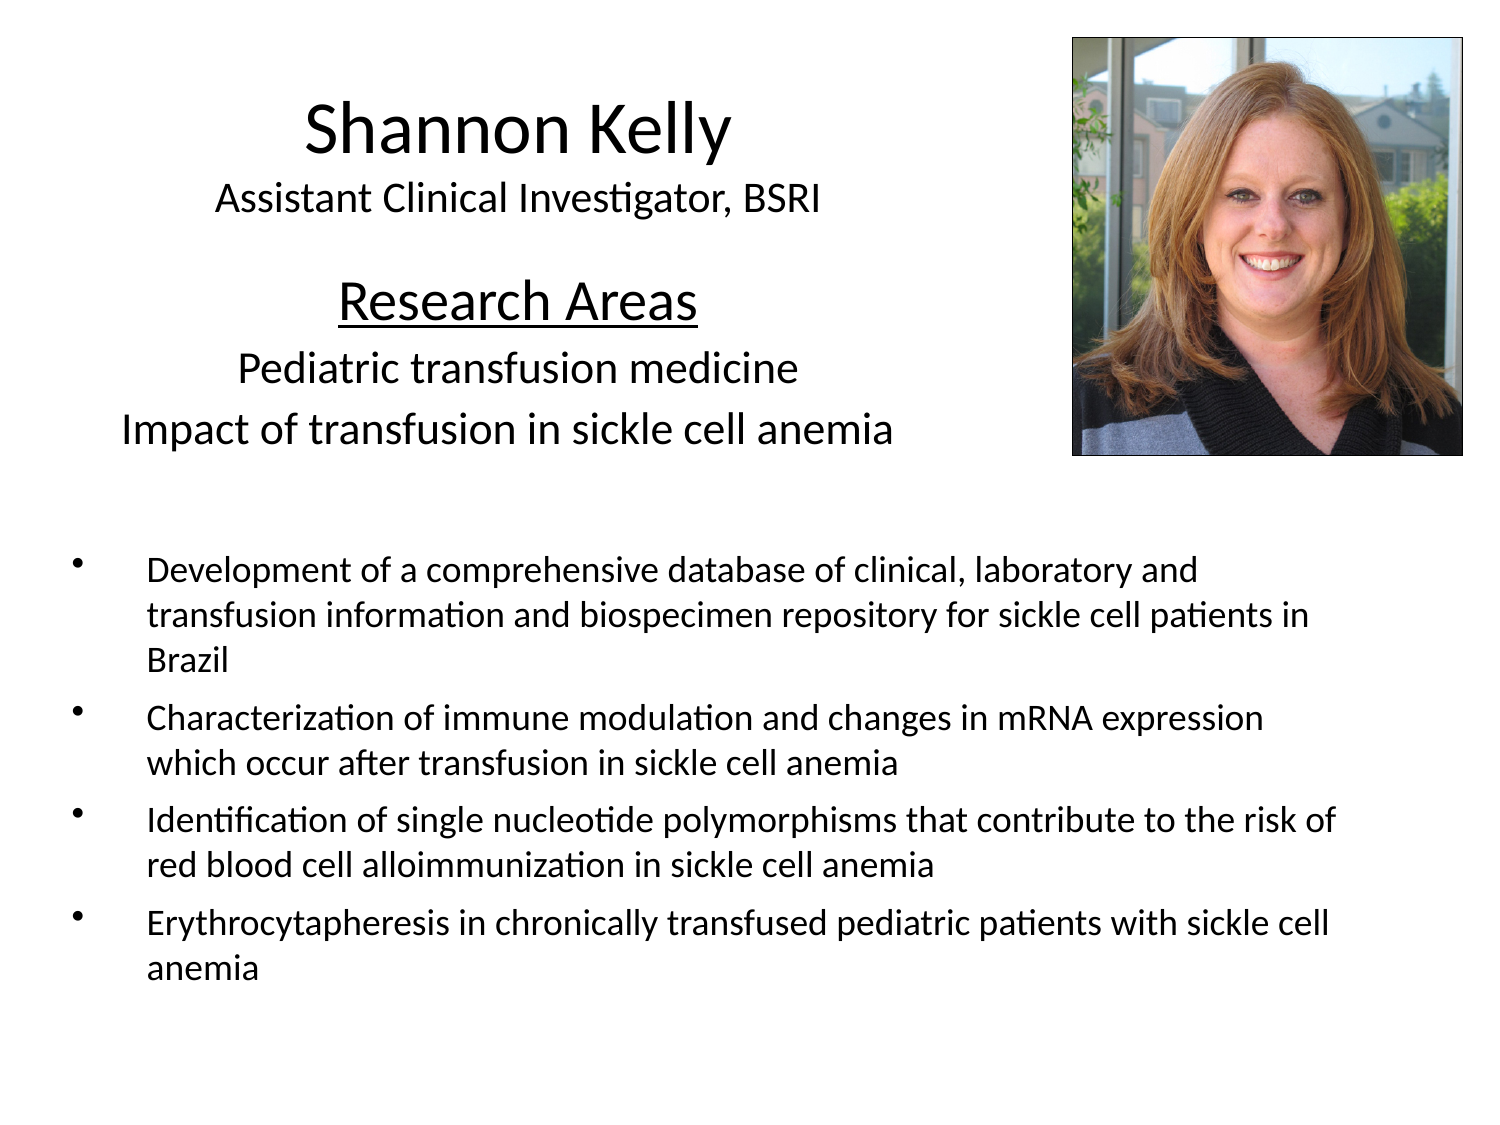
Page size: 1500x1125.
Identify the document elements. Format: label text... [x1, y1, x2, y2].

text_box Shannon Kelly Assistant Clinical Investigator, BSRI [80, 62, 956, 238]
text_box Research Areas Pediatric transfusion medicine Impact of transfusion in sickle cell anemia [61, 262, 975, 487]
text_box Development of a comprehensive database of clinical, laboratory and transfusion information and biospecimen repository for sickle cell patients in Brazil Characterization of immune modulation and changes in mRNA expression which occur after transfusion in sickle cell anemia Identification of single nucleotide polymorphisms that contribute to the risk of red blood cell alloimmunization in sickle cell anemia Erythrocytapheresis in chronically transfused pediatric patients with sickle cell anemia [56, 537, 1363, 996]
picture [1072, 37, 1463, 456]
